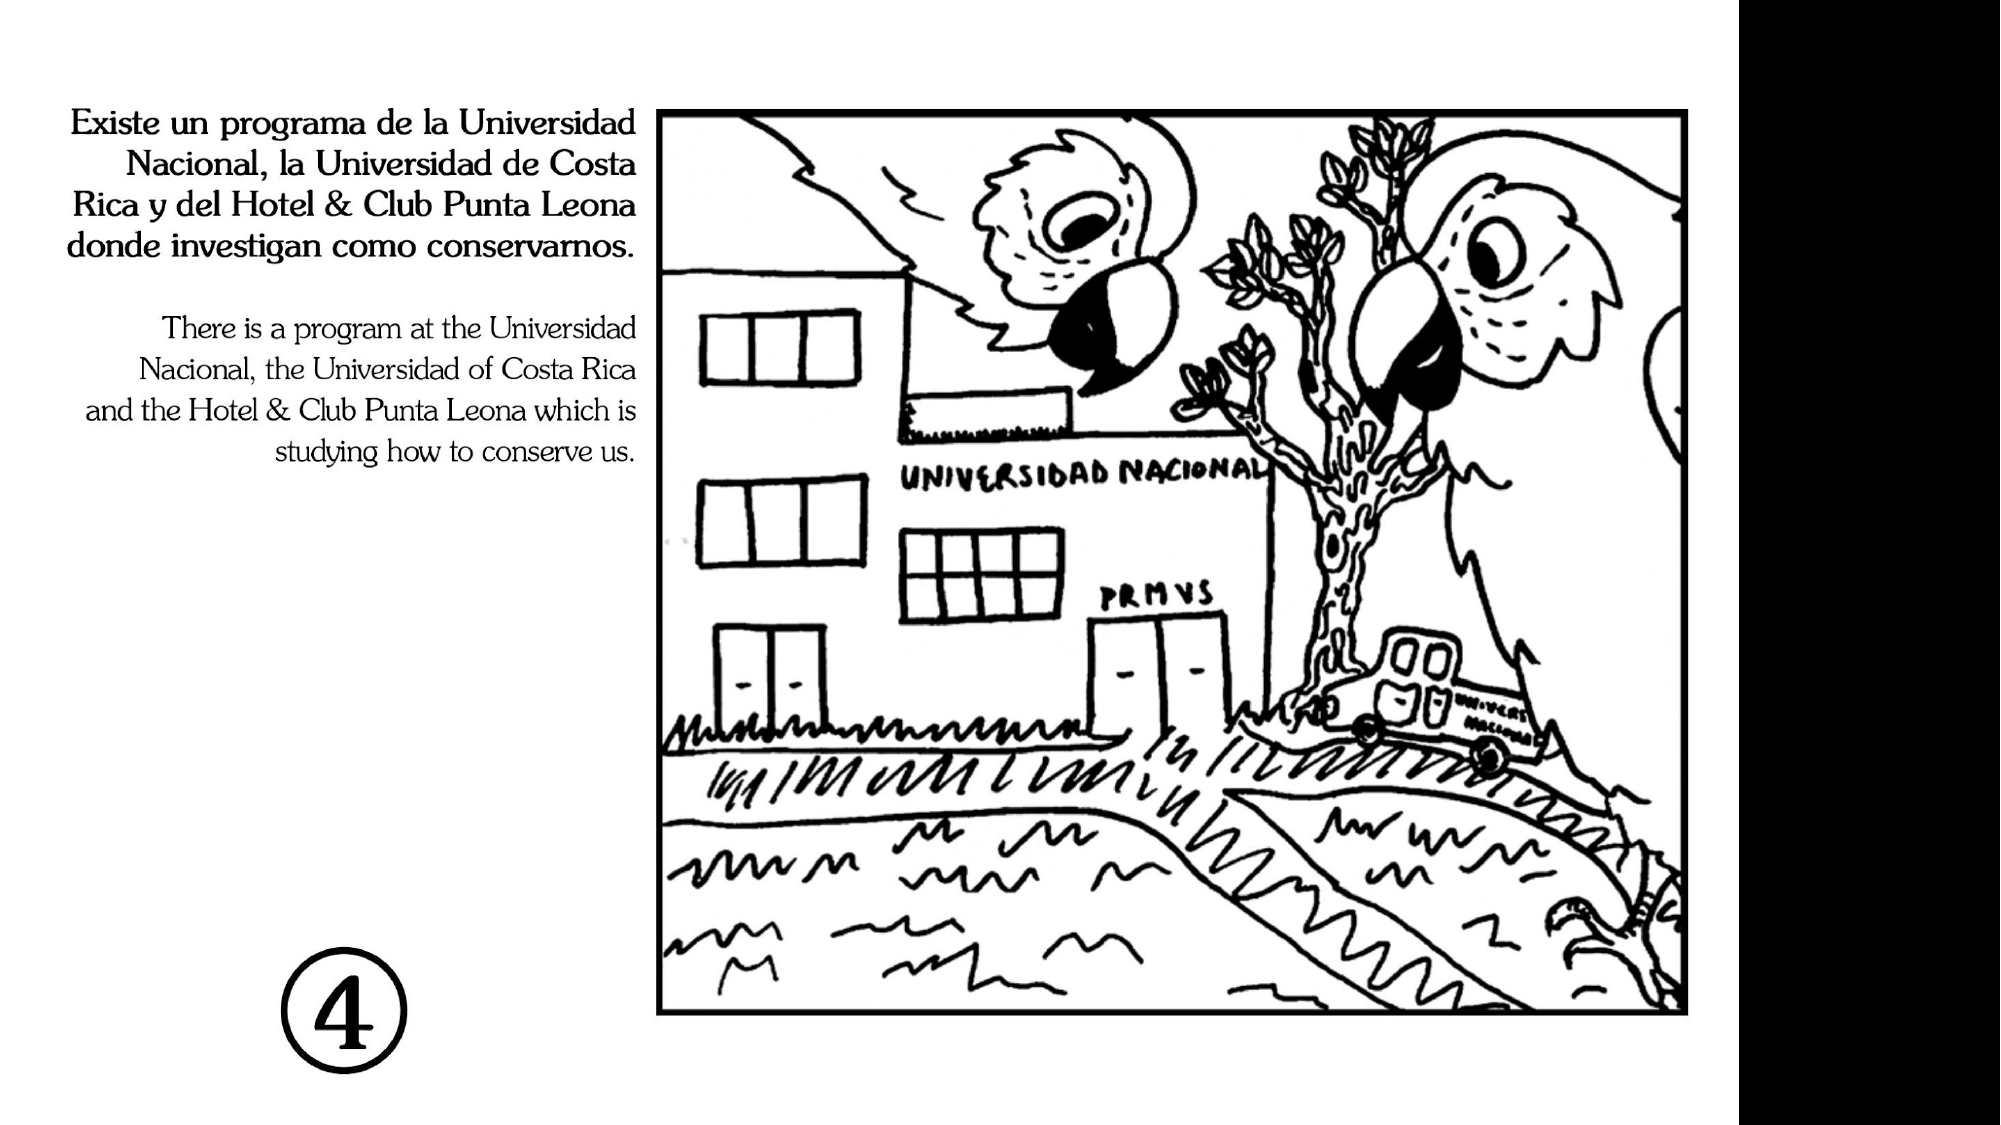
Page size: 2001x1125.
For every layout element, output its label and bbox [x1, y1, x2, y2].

picture [0, 0, 1739, 1125]
